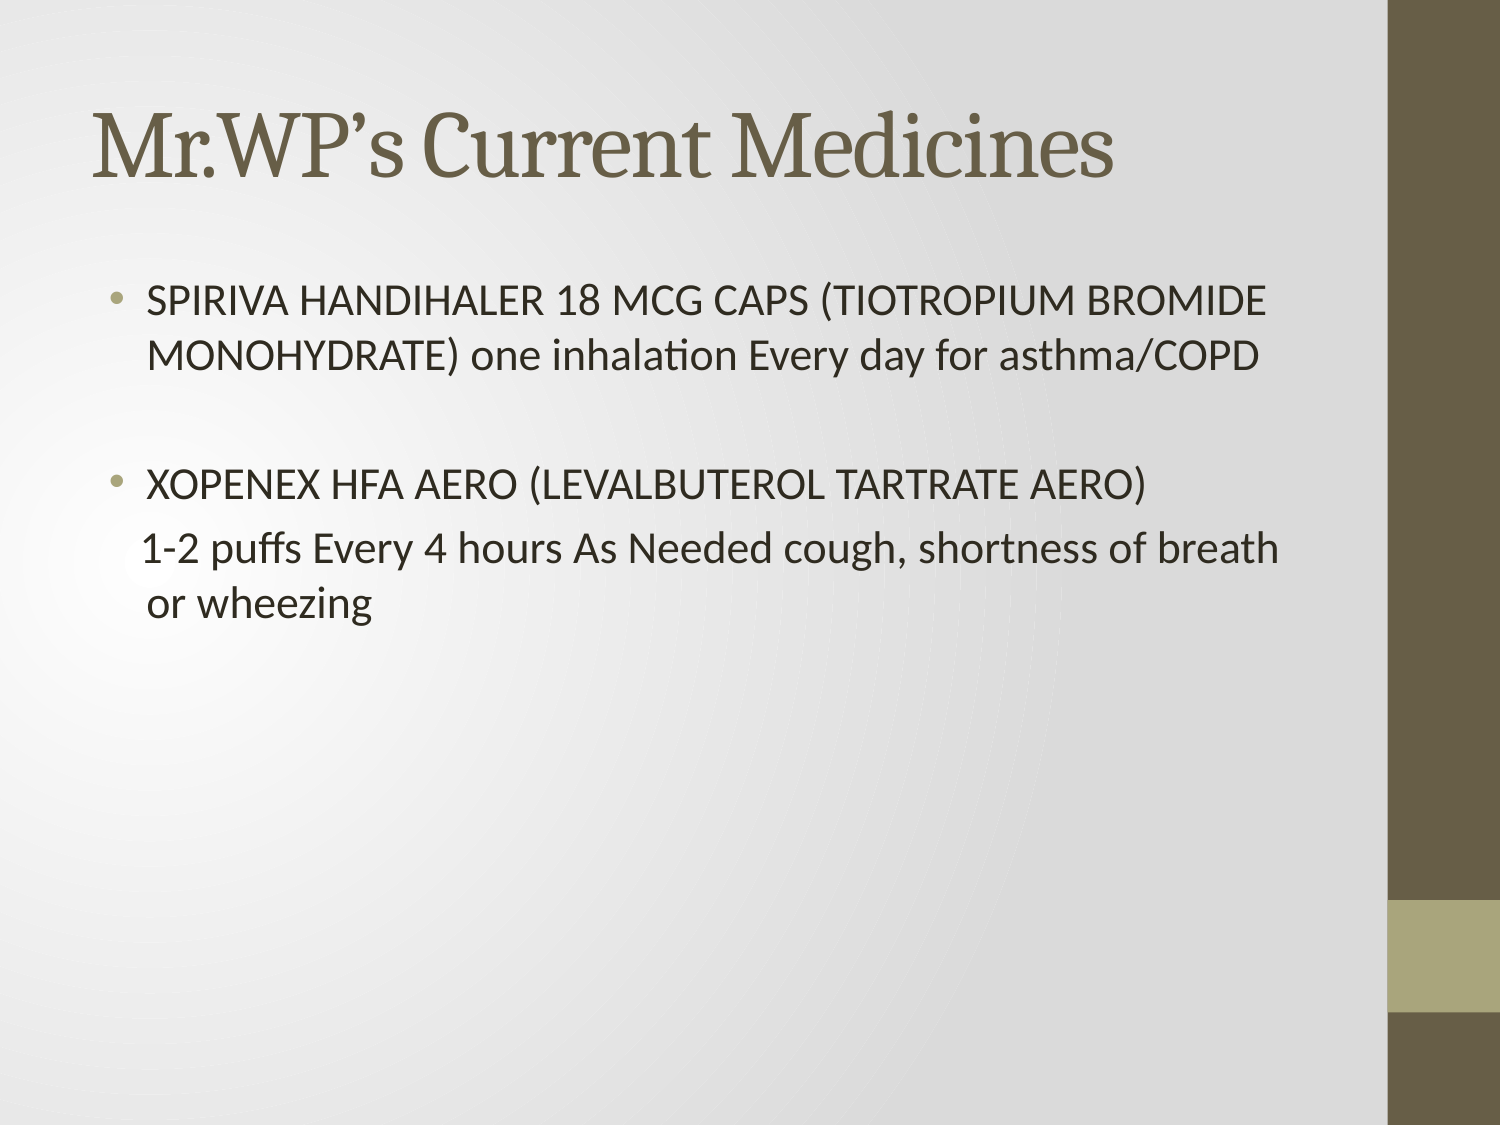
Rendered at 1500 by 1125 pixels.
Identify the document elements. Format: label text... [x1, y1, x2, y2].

list SPIRIVA HANDIHALER 18 MCG CAPS (TIOTROPIUM BROMIDE MONOHYDRATE) one inhalation Every day for asthma/COPD XOPENEX HFA AERO (LEVALBUTEROL TARTRATE AERO) 1-2 puffs Every 4 hours As Needed cough, shortness of breath or wheezing [74, 262, 1326, 1051]
title Mr.WP’s Current Medicines [75, 45, 1325, 233]
